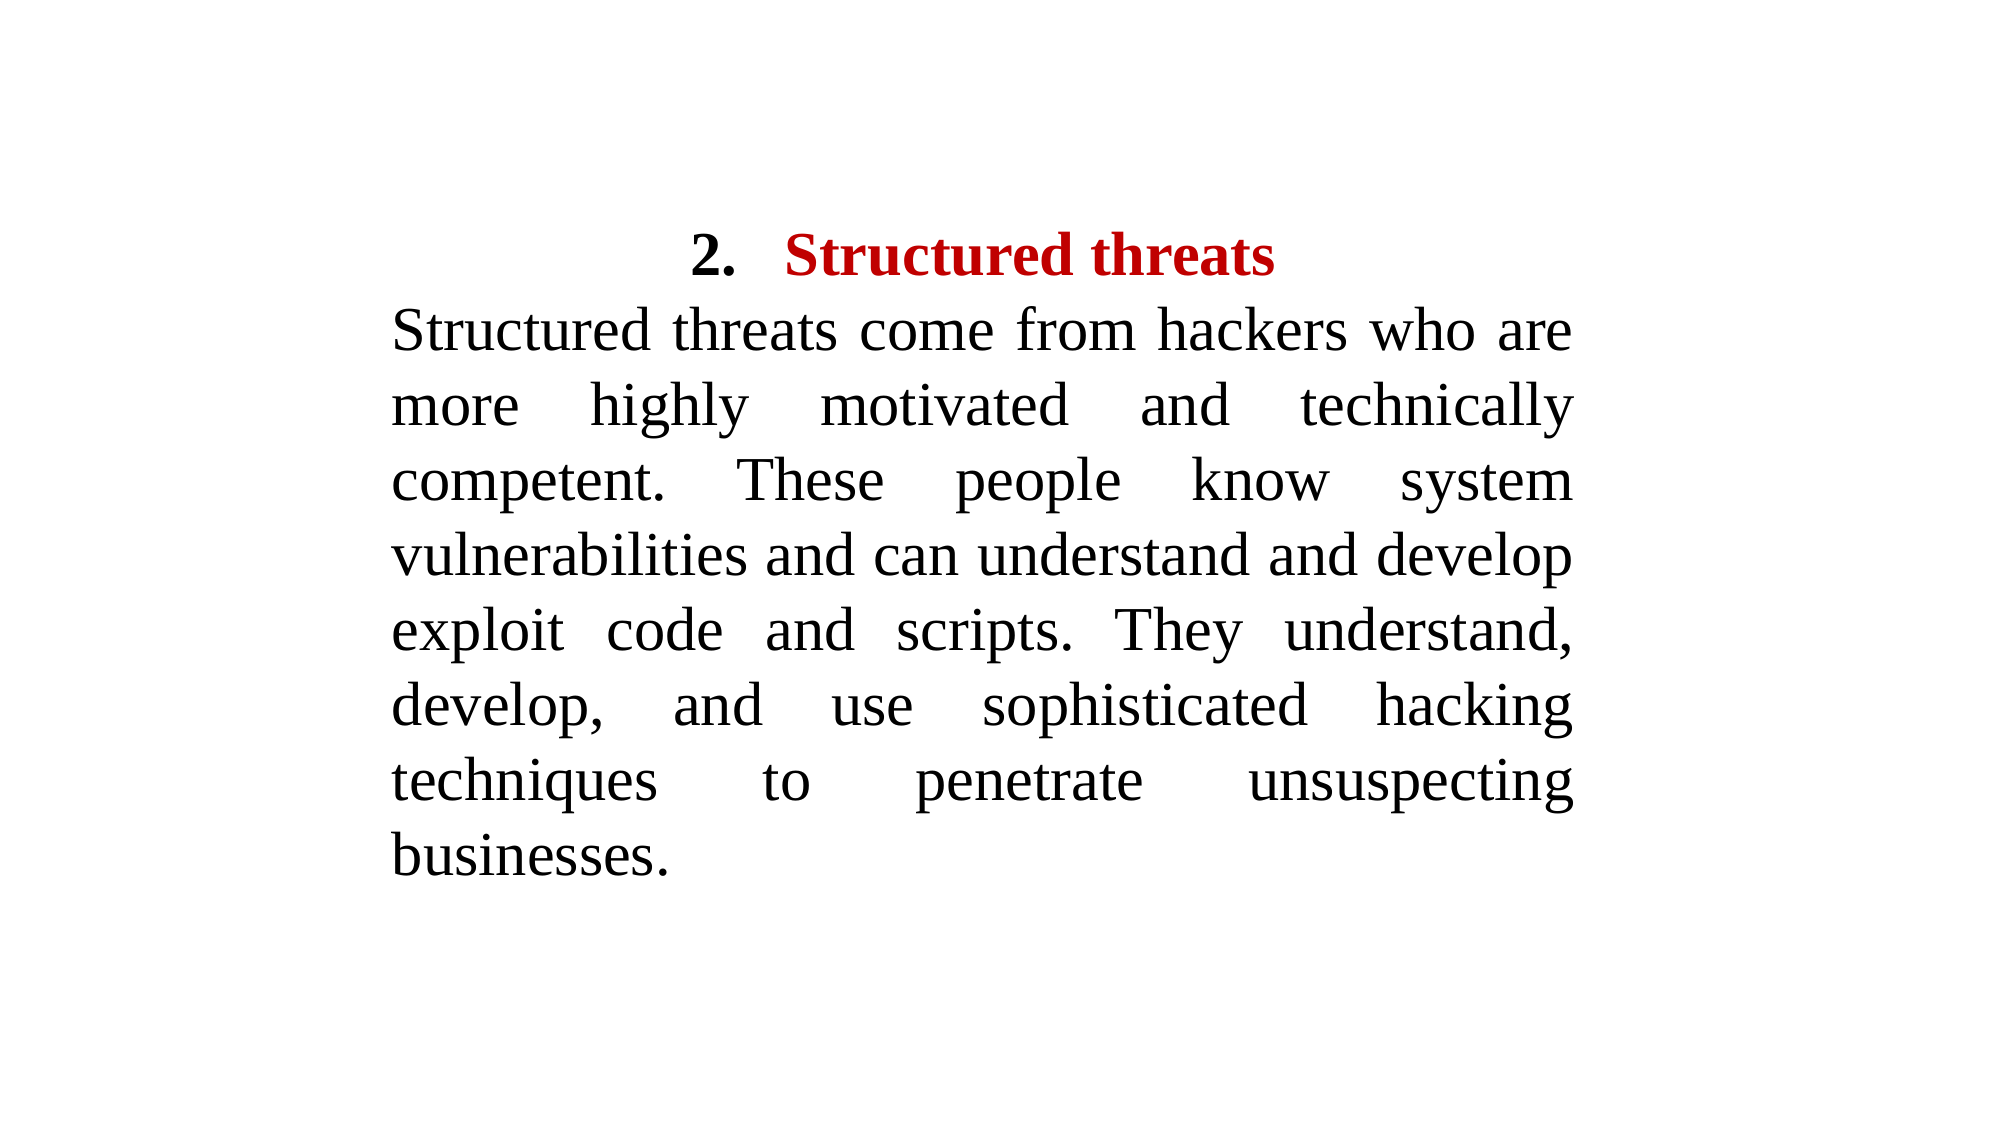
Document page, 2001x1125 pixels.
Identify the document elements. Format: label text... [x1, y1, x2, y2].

text_box 2. Structured threats Structured threats come from hackers who are more highly motivated and technically competent. These people know system vulnerabilities and can understand and develop exploit code and scripts. They understand, develop, and use sophisticated hacking techniques to penetrate unsuspecting businesses. [377, 205, 1590, 895]
